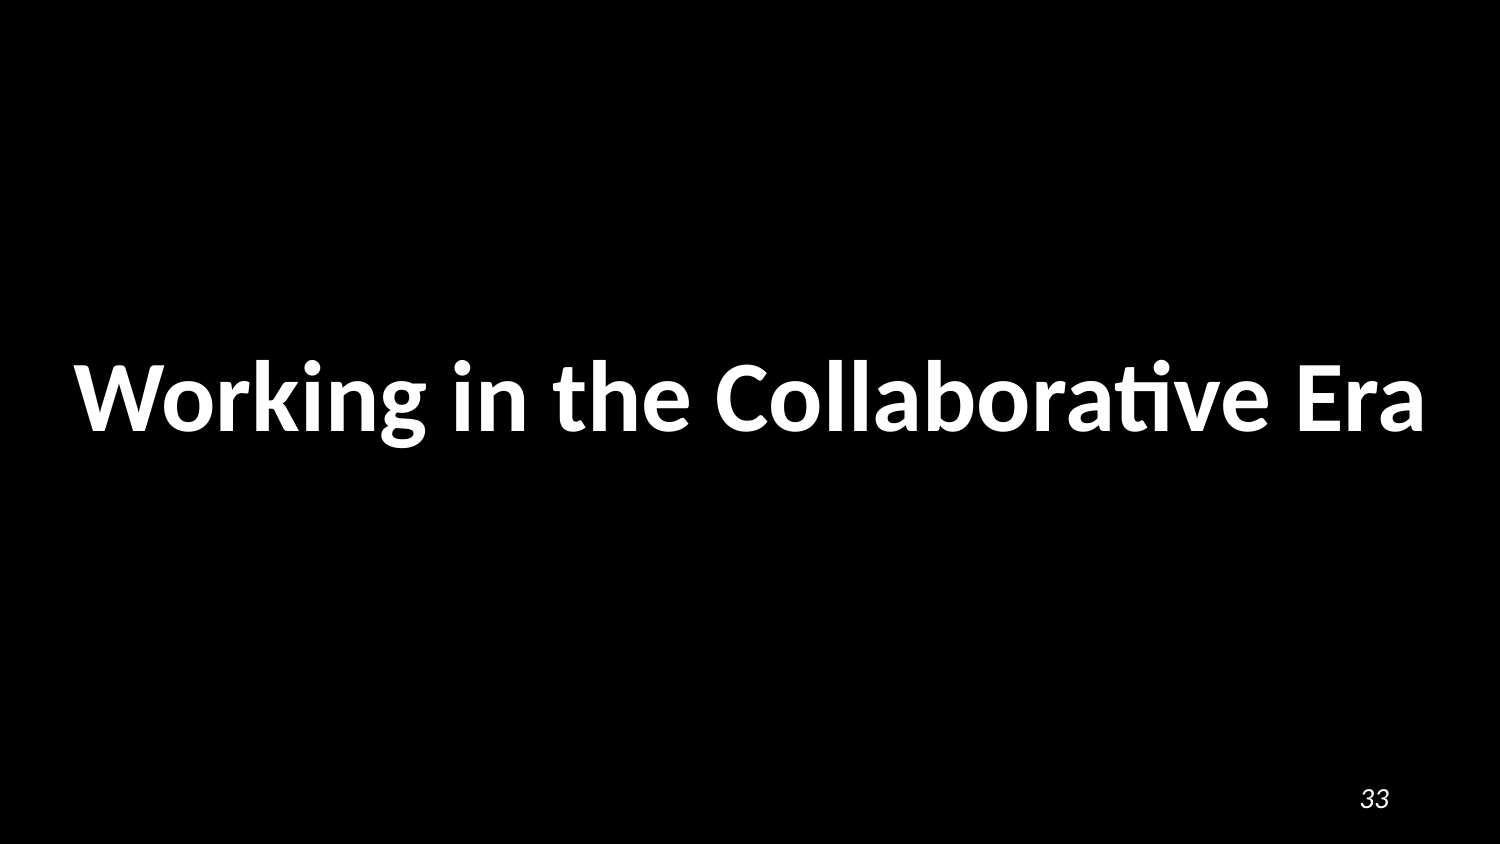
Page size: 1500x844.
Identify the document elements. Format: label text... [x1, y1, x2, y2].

title Working in the Collaborative Era [49, 322, 1453, 491]
